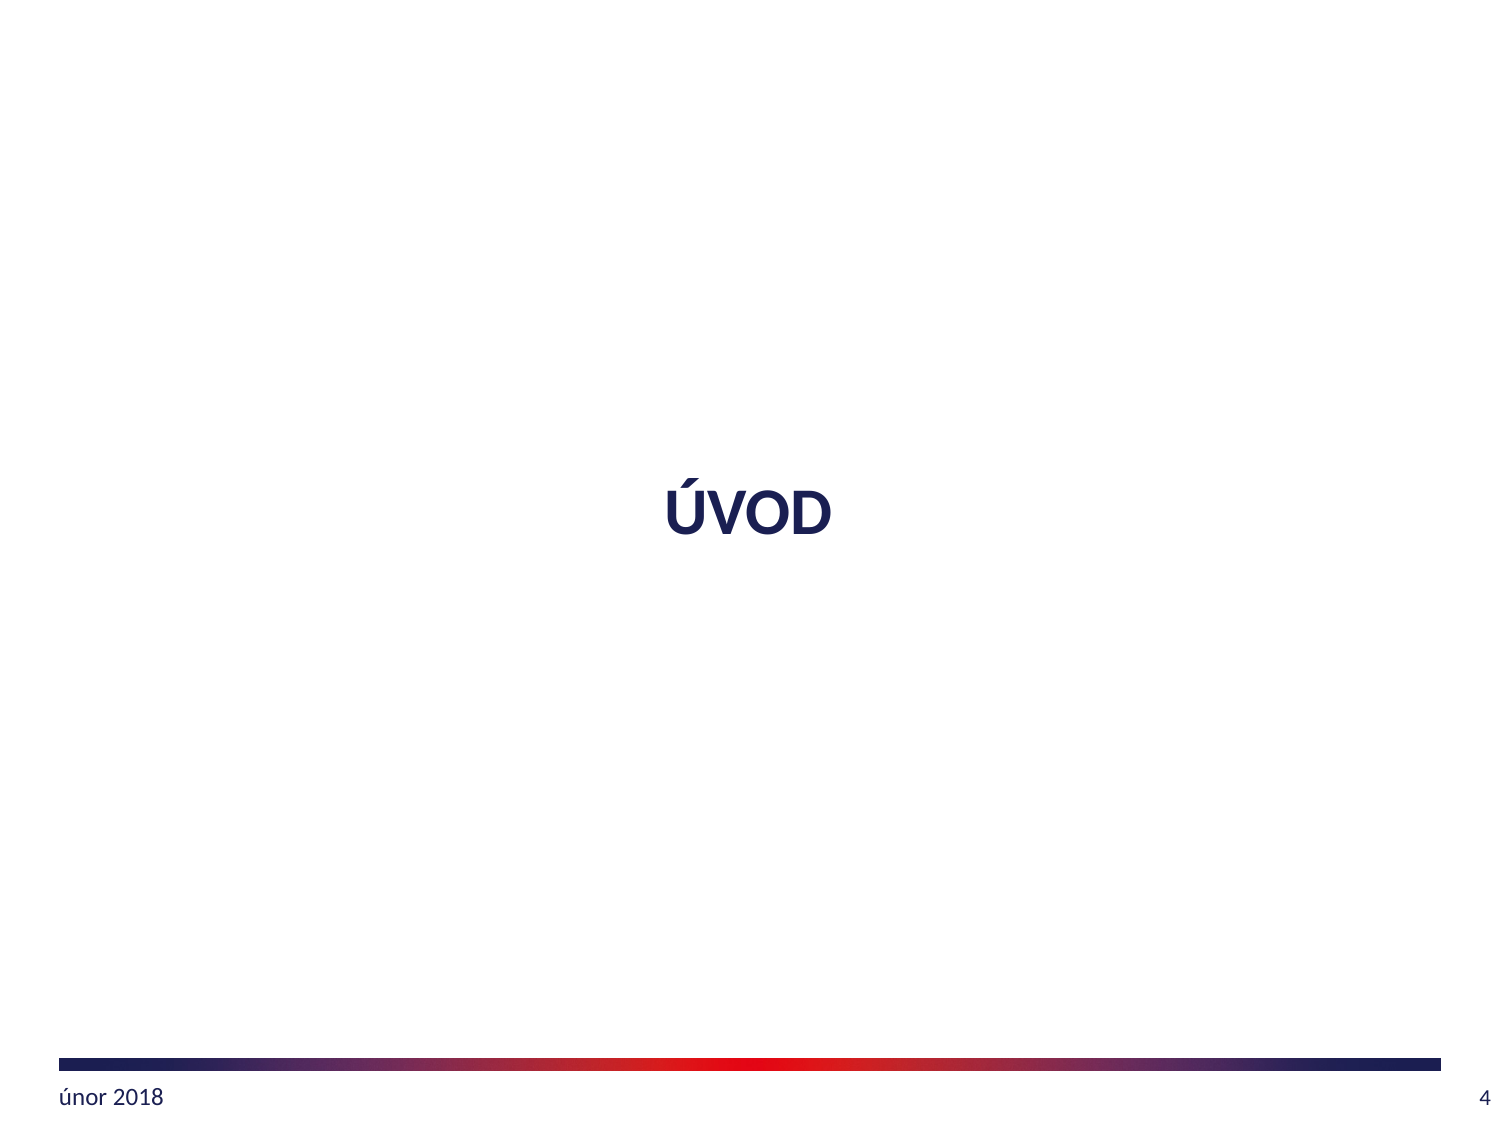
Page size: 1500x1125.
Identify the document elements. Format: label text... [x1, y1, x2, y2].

text_box ÚVOD [59, 326, 1439, 705]
slide_number 4 [1452, 1075, 1500, 1118]
text_box únor 2018 [59, 1079, 471, 1118]
picture [58, 1057, 1442, 1071]
